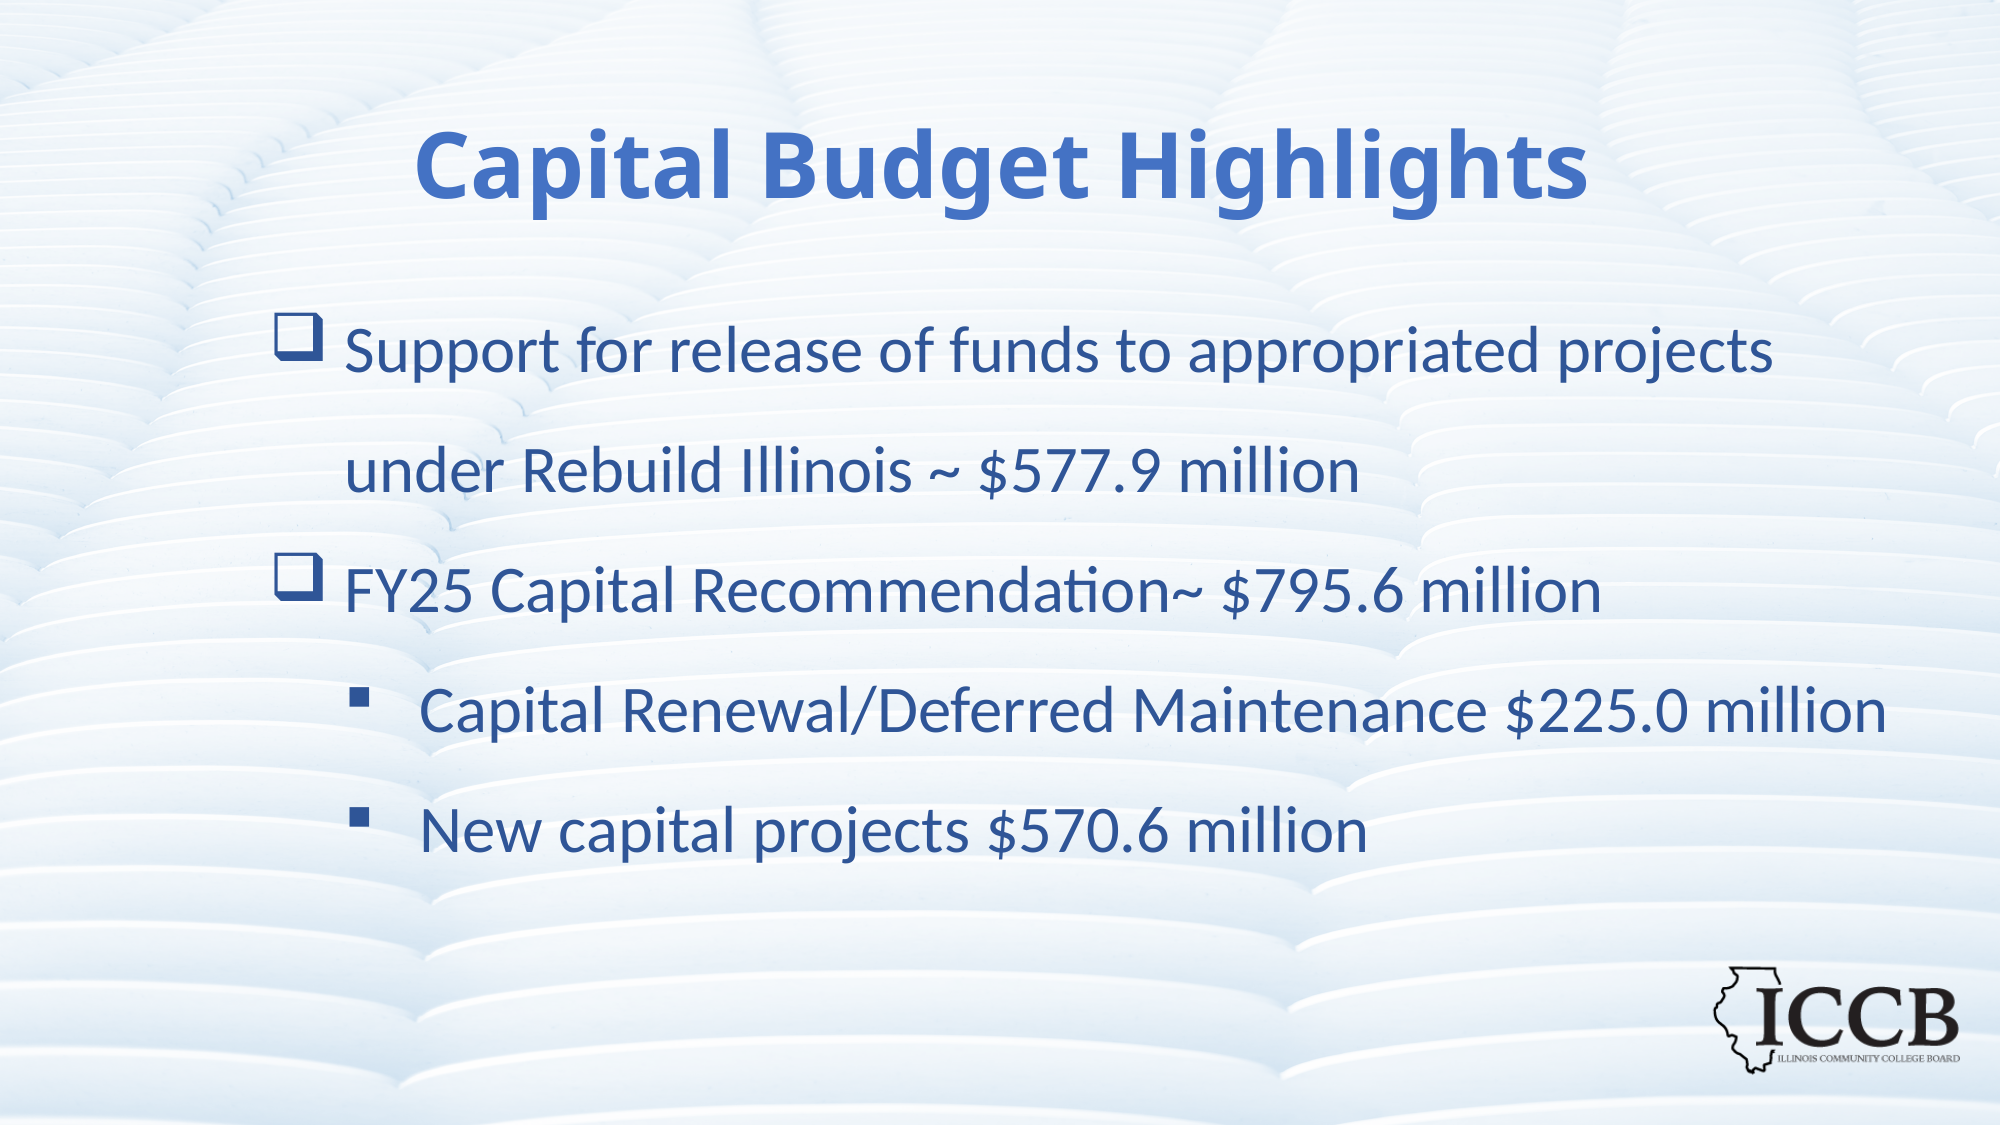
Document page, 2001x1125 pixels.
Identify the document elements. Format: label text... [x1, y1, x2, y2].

picture [1683, 915, 2000, 1125]
title Capital Budget Highlights [139, 59, 1865, 278]
text_box Support for release of funds to appropriated projects under Rebuild Illinois ~ $577.9 million FY25 Capital Recommendation~ $795.6 million Capital Renewal/Deferred Maintenance $225.0 million New capital projects $570.6 million [179, 258, 1922, 993]
